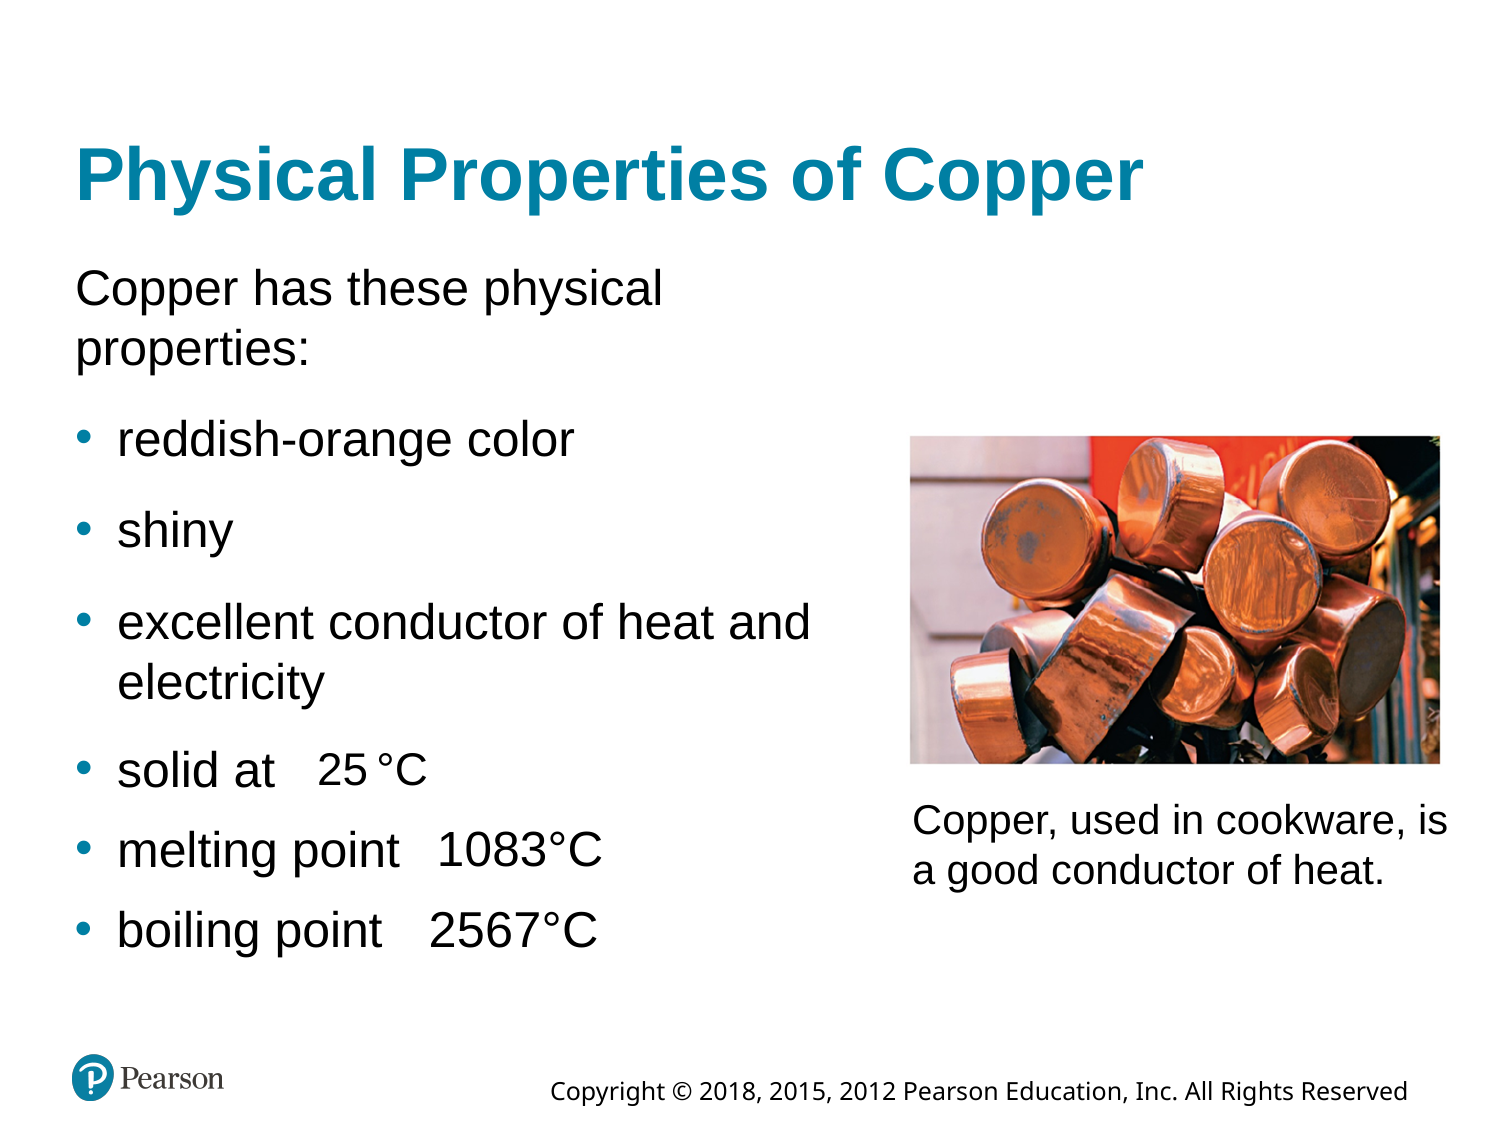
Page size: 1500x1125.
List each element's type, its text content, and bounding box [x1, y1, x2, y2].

list boiling point [74, 897, 407, 968]
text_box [313, 746, 432, 793]
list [906, 432, 1443, 767]
picture [98, 1054, 224, 1101]
list melting point [75, 817, 426, 888]
list Copper, used in cookware, is a good conductor of heat. [912, 792, 1479, 905]
picture [80, 1063, 106, 1088]
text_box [437, 824, 609, 875]
picture [72, 1087, 83, 1101]
list Copper has these physical properties: reddish-orange color shiny excellent conductor of heat and electricity [75, 255, 859, 721]
picture [72, 1054, 88, 1070]
title Physical Properties of Copper [75, 35, 1425, 216]
list solid at [75, 737, 300, 808]
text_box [424, 904, 602, 956]
